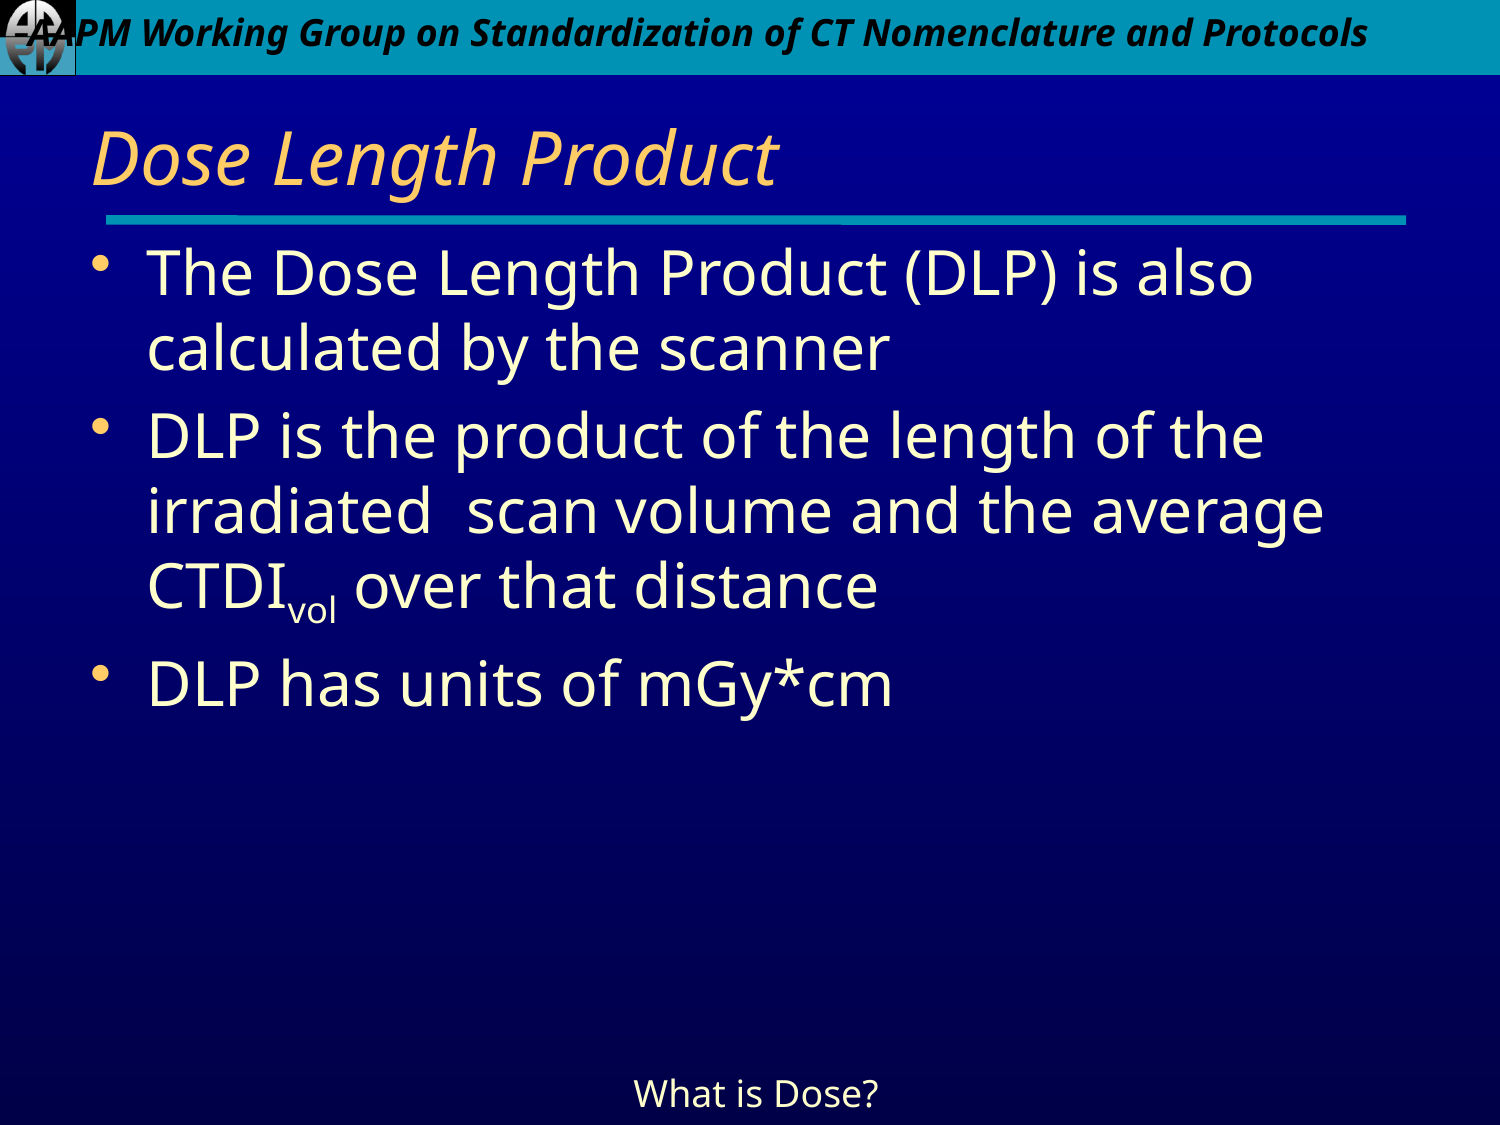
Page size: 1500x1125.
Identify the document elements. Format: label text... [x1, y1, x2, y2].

text_box What is Dose? [474, 1062, 1038, 1123]
list The Dose Length Product (DLP) is also calculated by the scanner DLP is the product of the length of the irradiated scan volume and the average CTDIvol over that distance DLP has units of mGy*cm [74, 225, 1426, 1083]
picture [0, 0, 75, 75]
title Dose Length Product [74, 95, 1426, 209]
